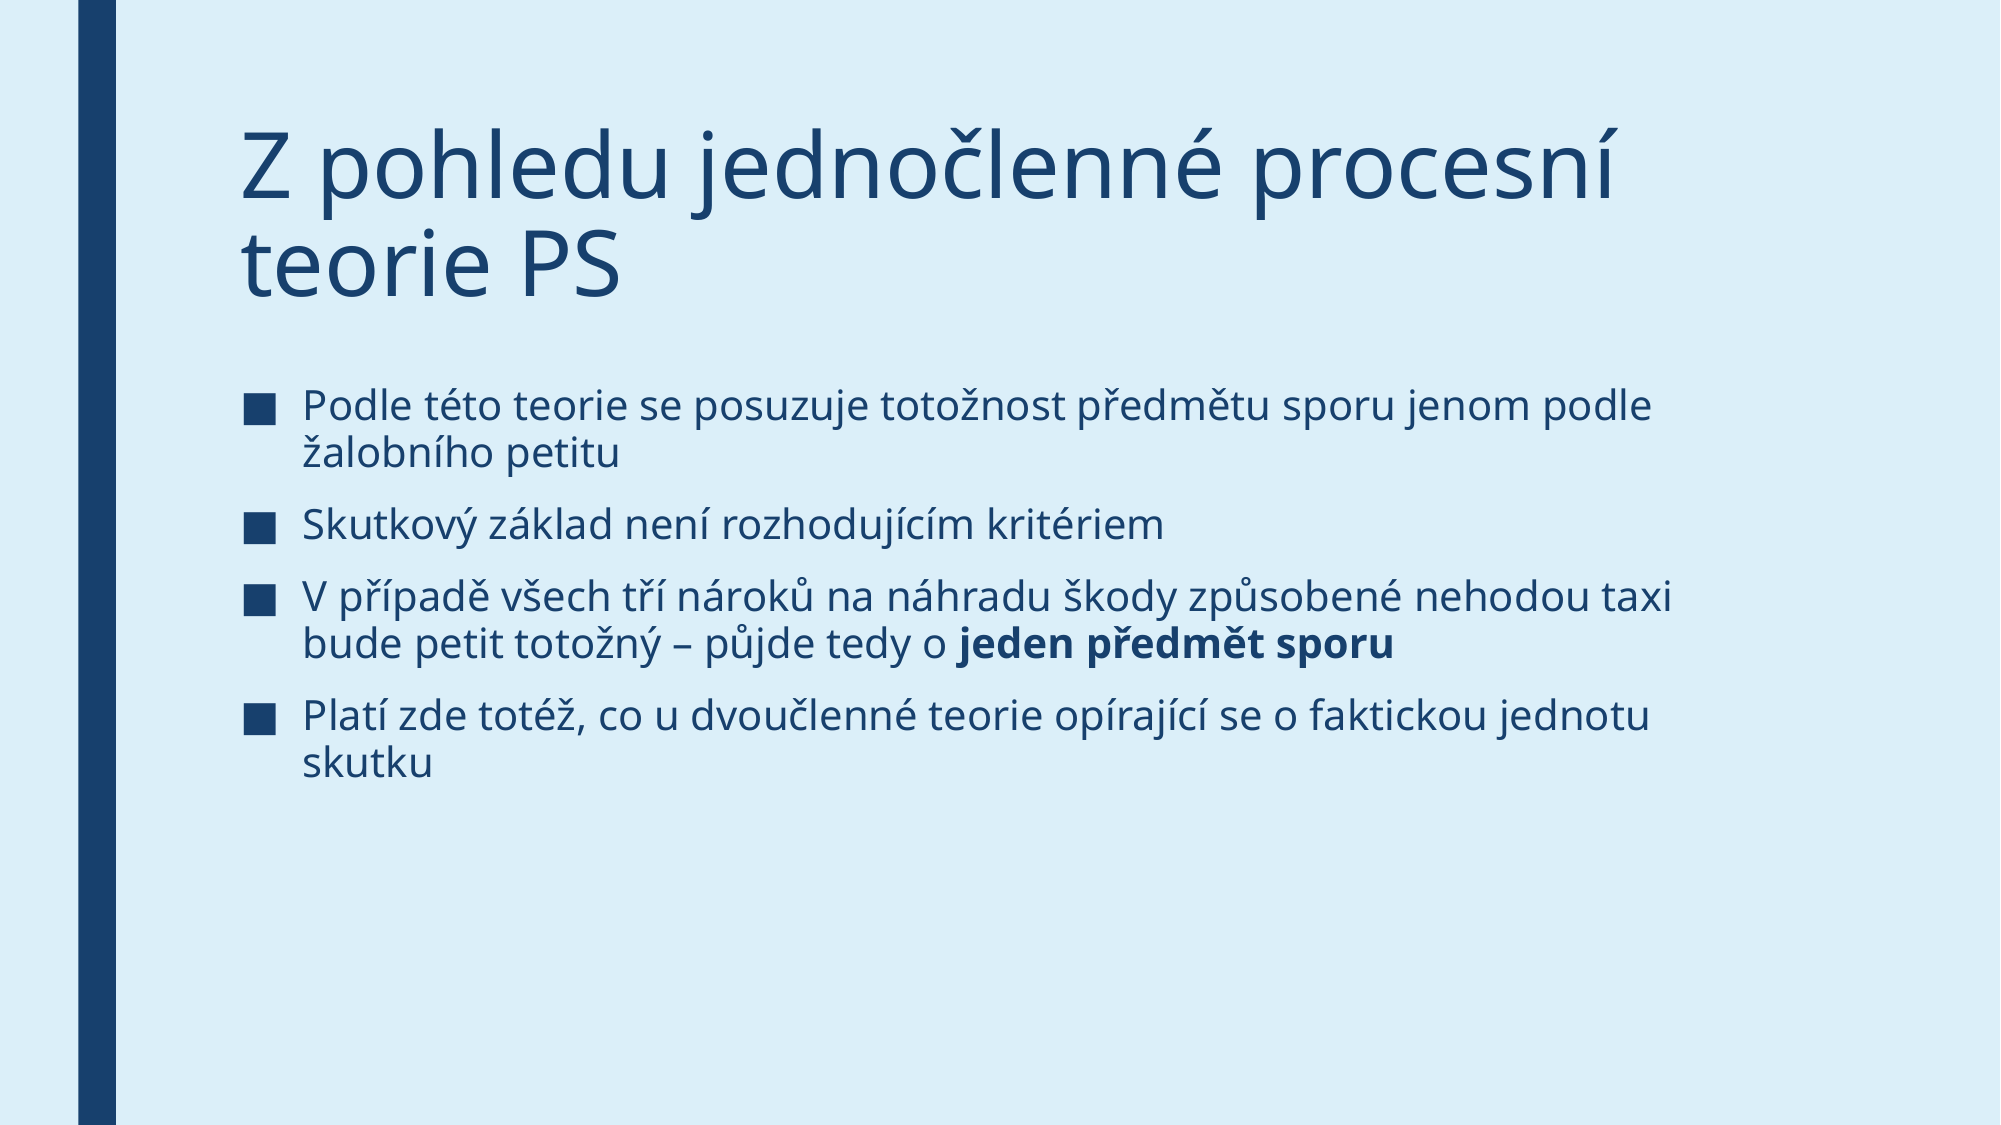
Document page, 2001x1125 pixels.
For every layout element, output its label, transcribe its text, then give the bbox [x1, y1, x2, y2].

list Podle této teorie se posuzuje totožnost předmětu sporu jenom podle žalobního petitu Skutkový základ není rozhodujícím kritériem V případě všech tří nároků na náhradu škody způsobené nehodou taxi bude petit totožný – půjde tedy o jeden předmět sporu Platí zde totéž, co u dvoučlenné teorie opírající se o faktickou jednotu skutku [225, 375, 1800, 963]
title Z pohledu jednočlenné procesní teorie PS [225, 112, 1800, 357]
